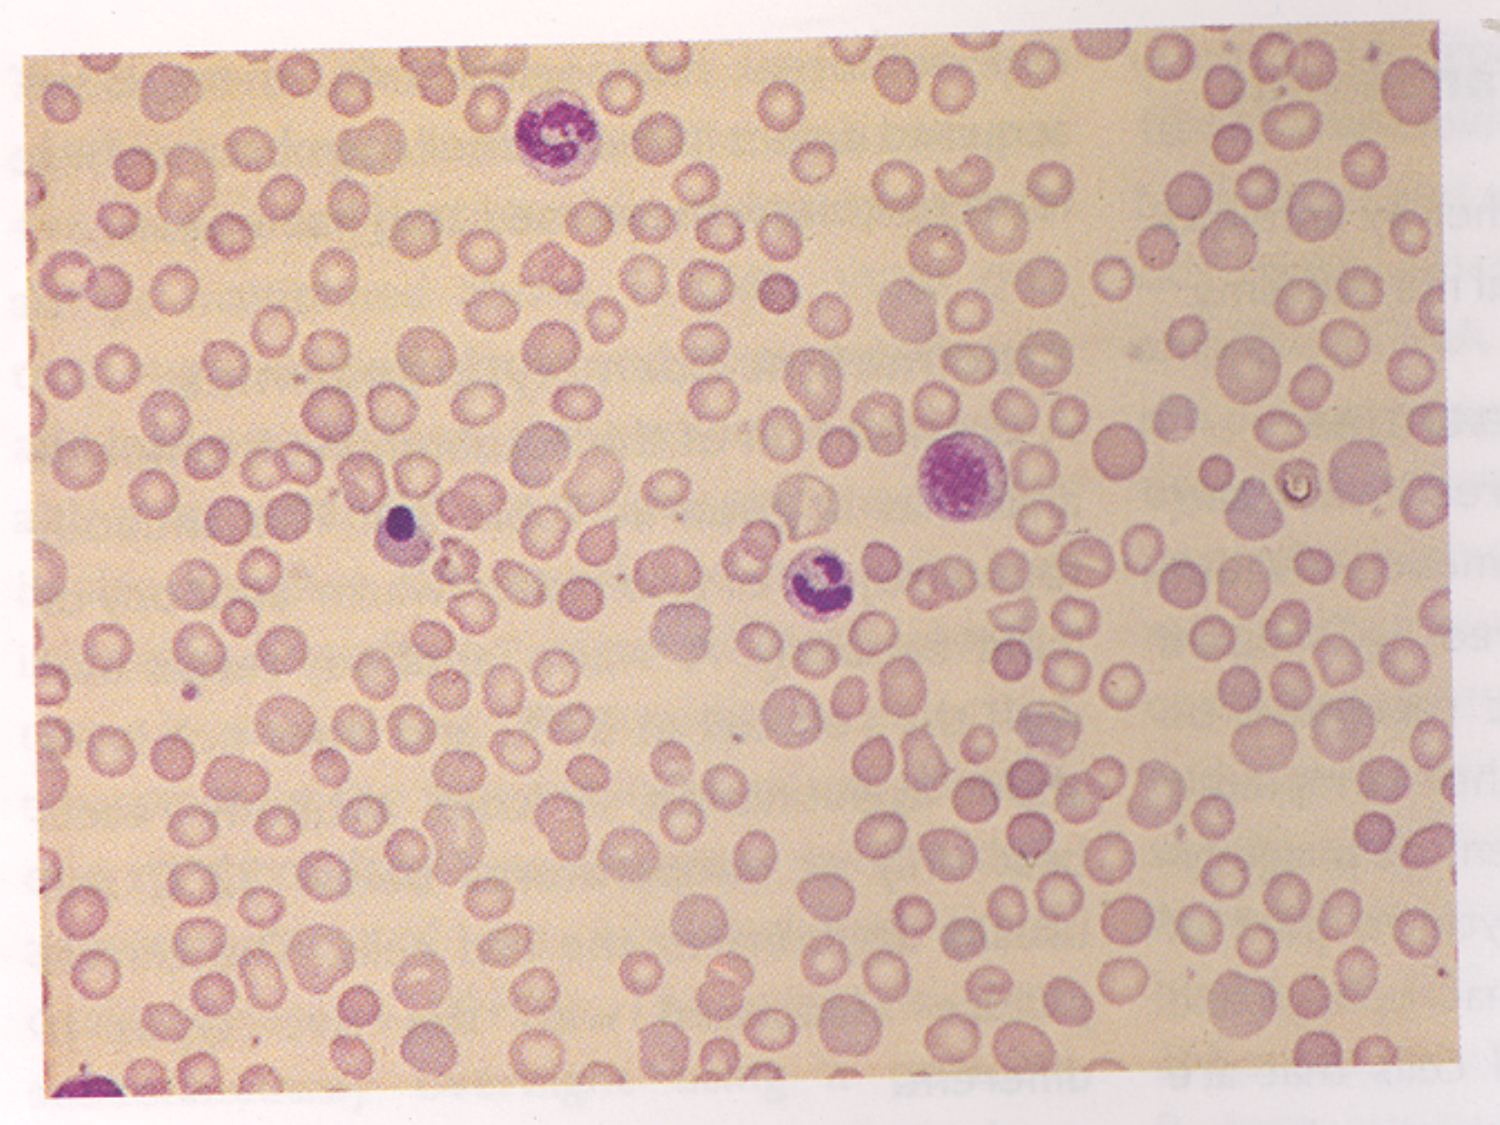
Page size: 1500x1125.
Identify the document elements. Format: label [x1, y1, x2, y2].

list [0, 0, 1500, 1125]
